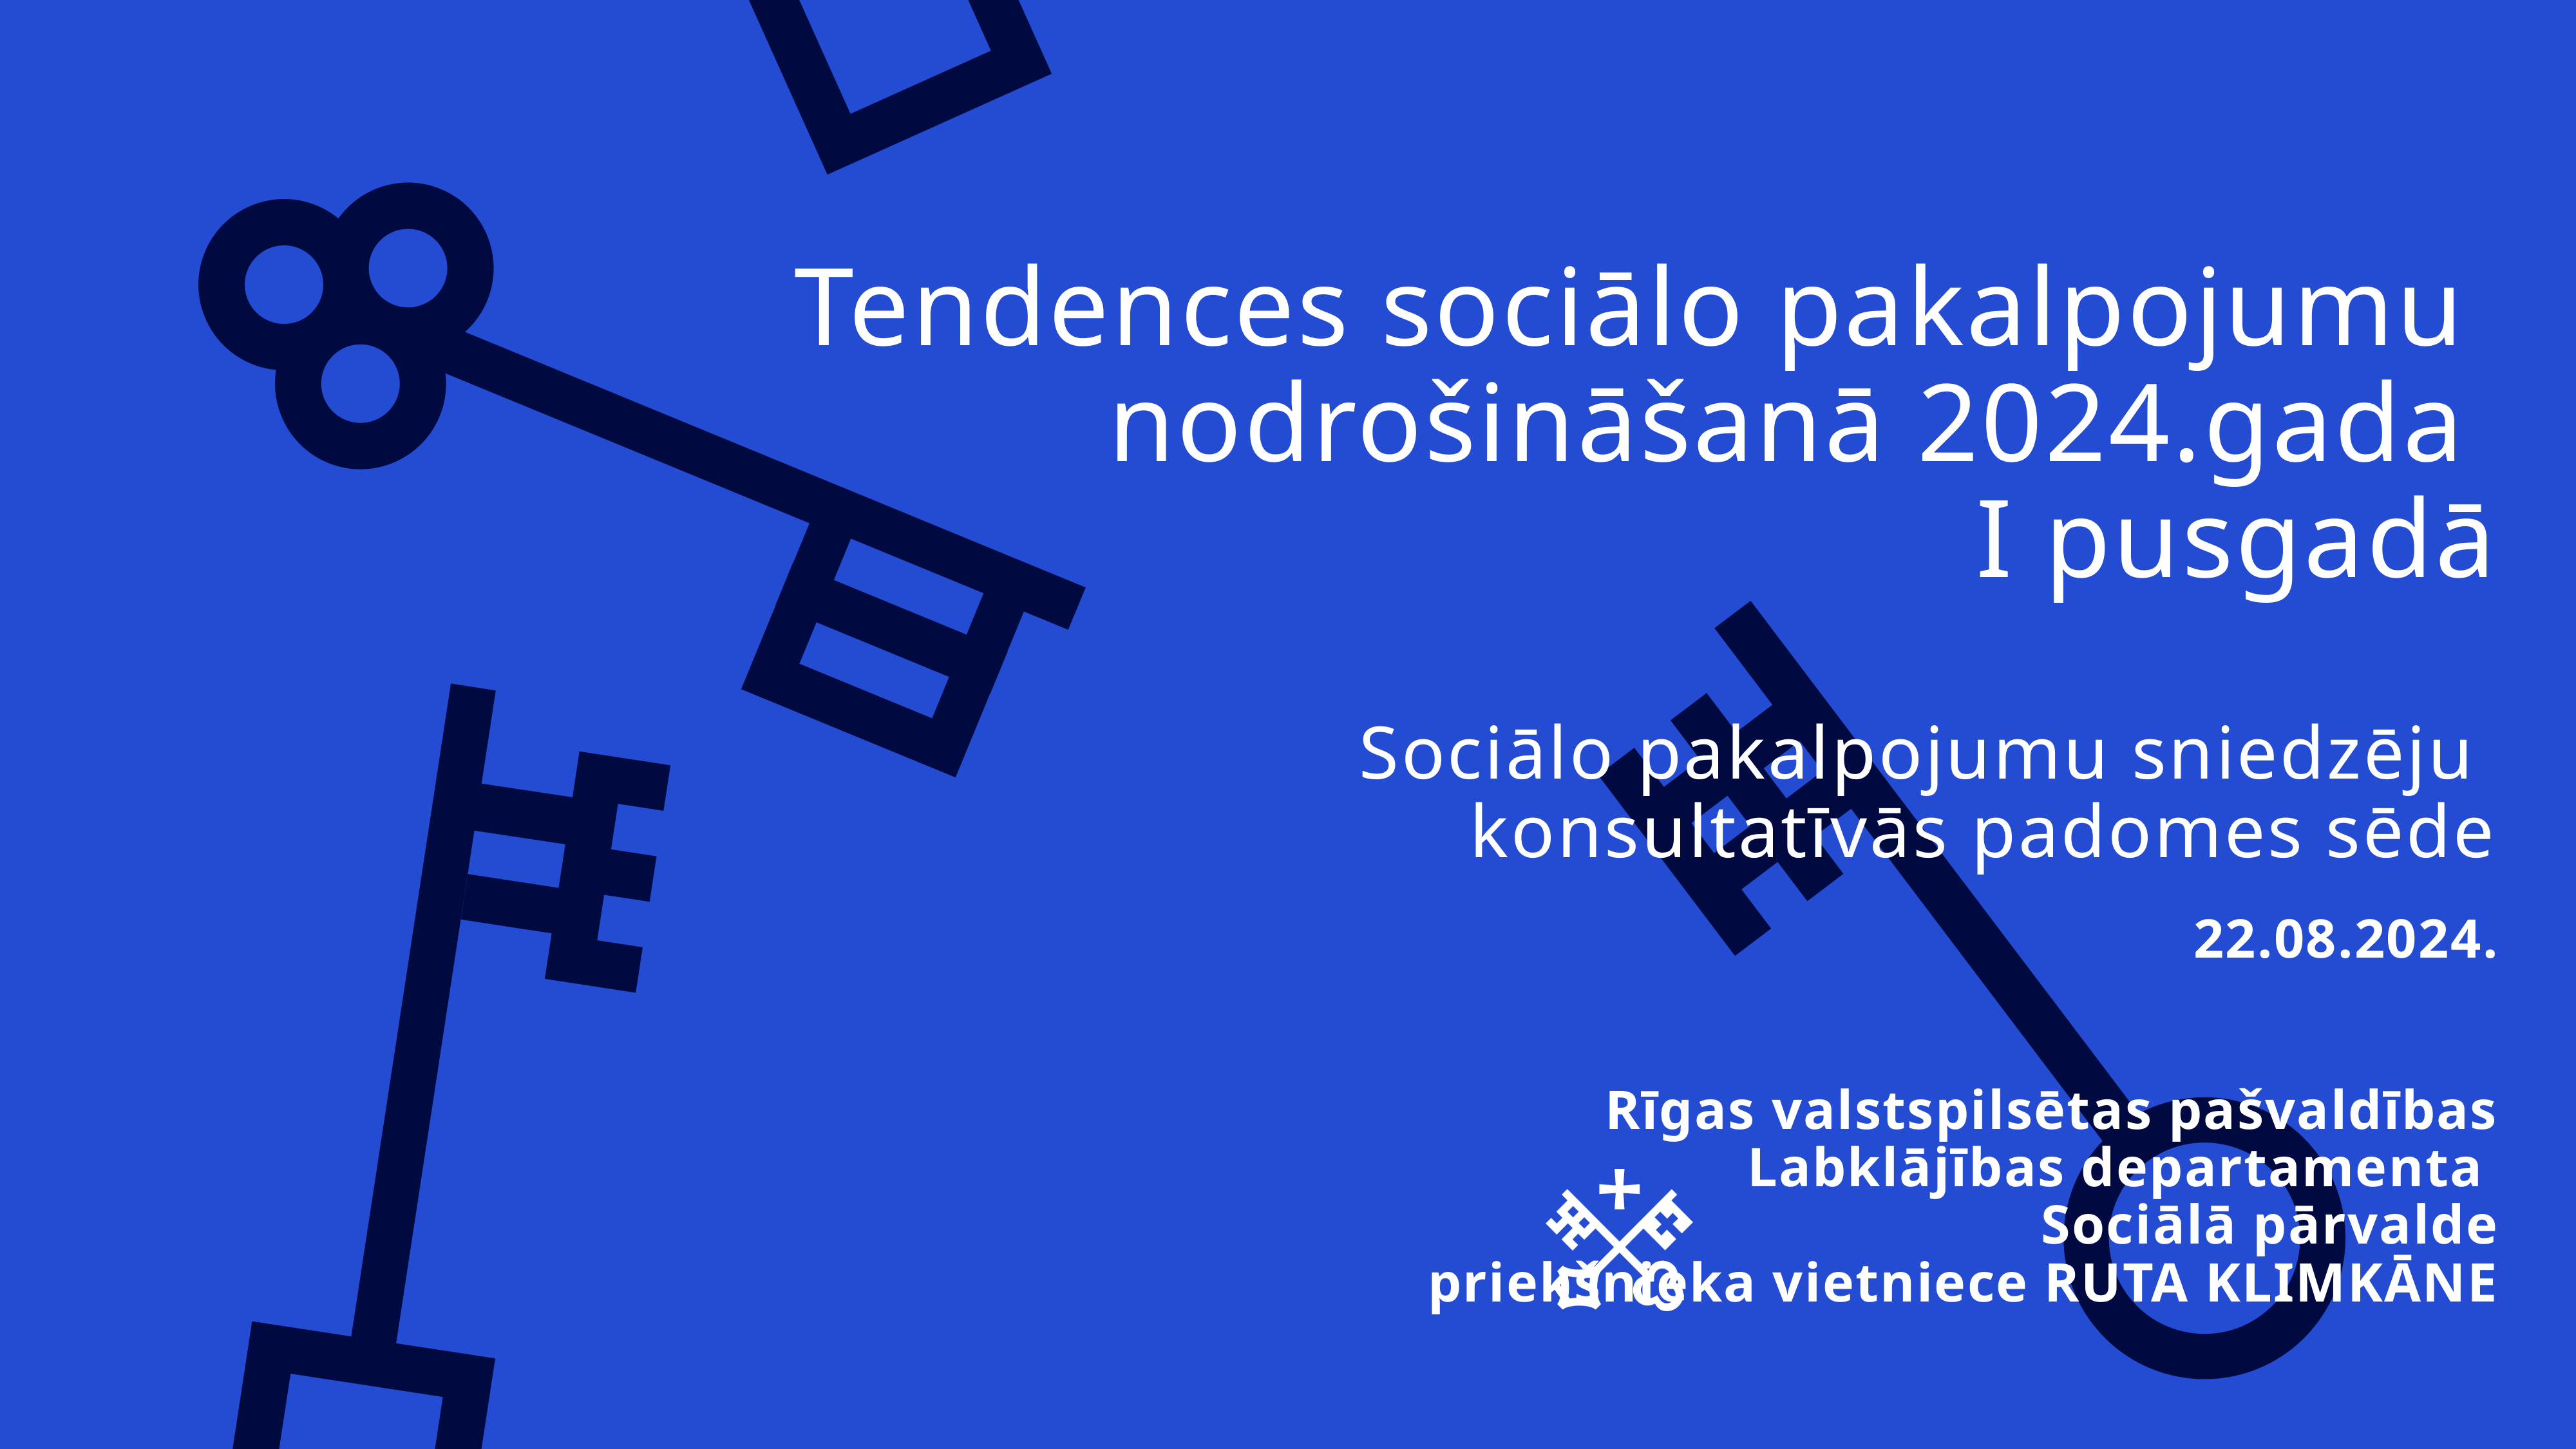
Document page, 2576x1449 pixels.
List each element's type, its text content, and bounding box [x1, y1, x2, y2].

title Tendences sociālo pakalpojumu nodrošināšanā 2024.gada I pusgadā Sociālo pakalpojumu sniedzēju konsultatīvās padomes sēde [206, 252, 2499, 849]
list 22.08.2024. Rīgas valstspilsētas pašvaldības Labklājības departamenta Sociālā pārvalde priekšnieka vietniece RUTA KLIMKĀNE [852, 891, 2499, 1318]
picture [0, 0, 2576, 1449]
